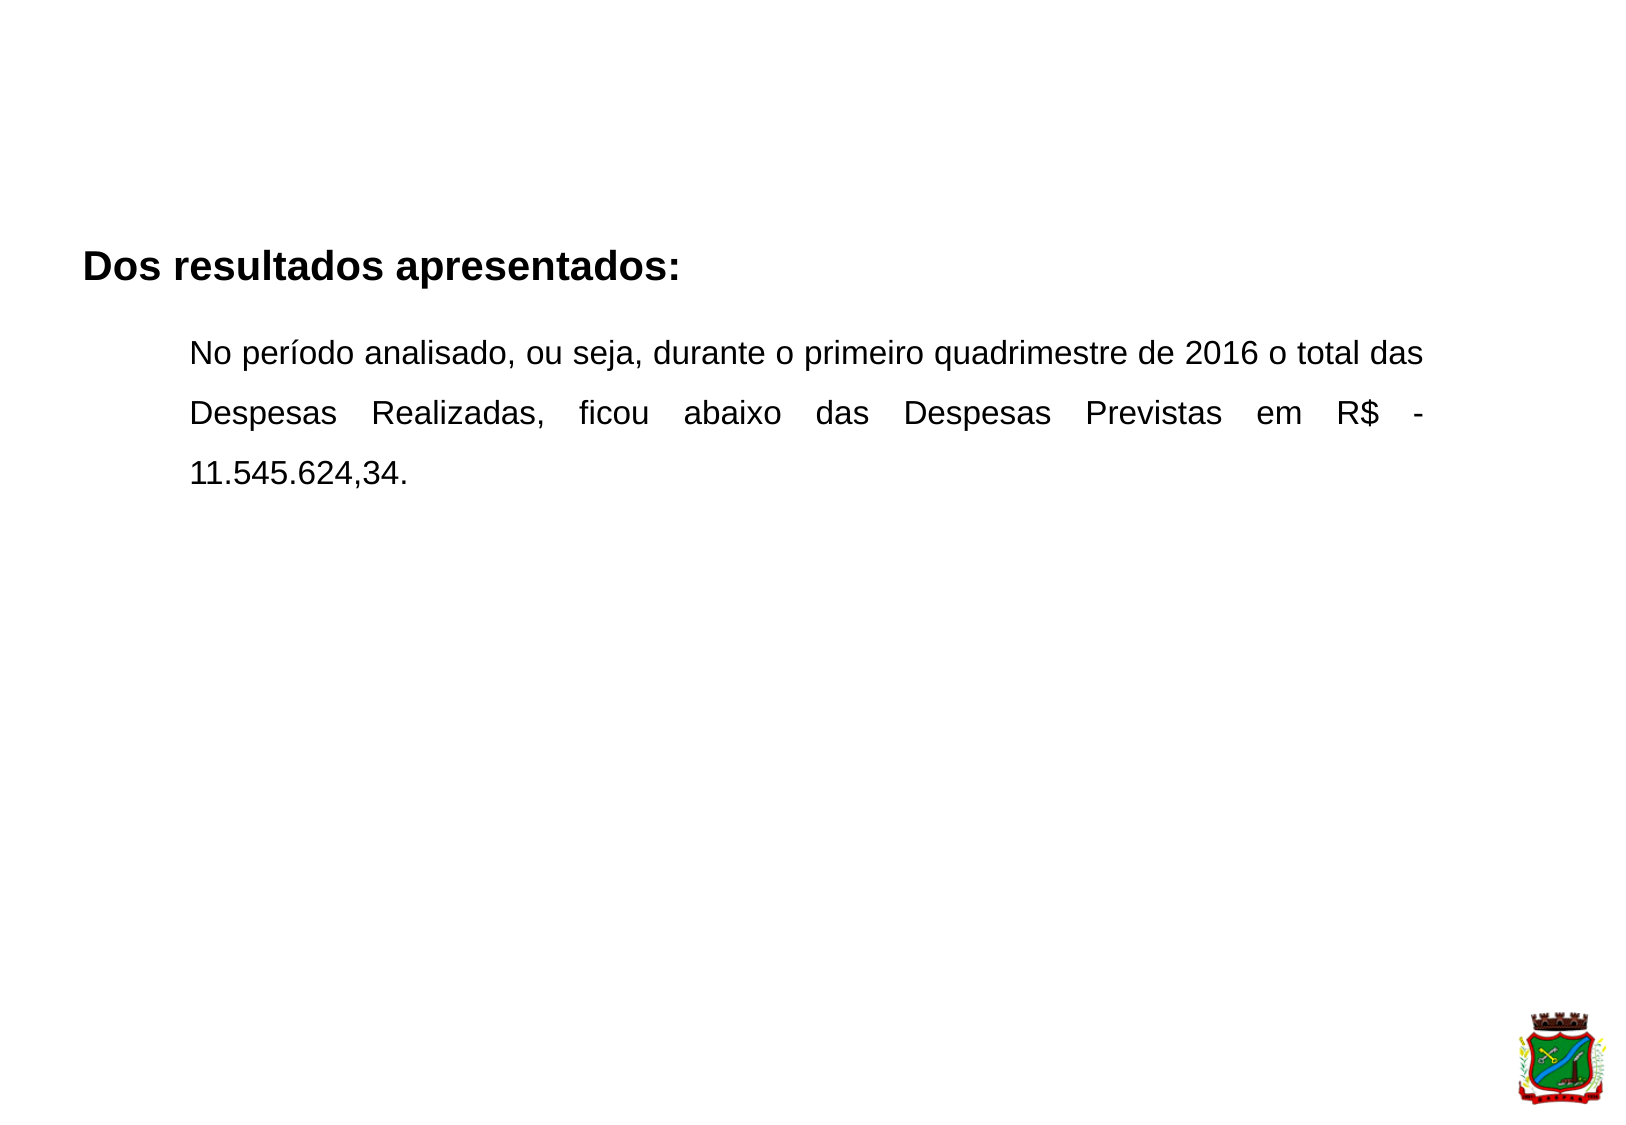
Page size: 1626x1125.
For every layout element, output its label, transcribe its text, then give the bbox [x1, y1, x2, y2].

text_box Dos resultados apresentados: [67, 231, 697, 297]
text_box No período analisado, ou seja, durante o primeiro quadrimestre de 2016 o total das Despesas Realizadas, ficou abaixo das Despesas Previstas em R$ - 11.545.624,34. [174, 303, 1441, 499]
picture [1516, 1011, 1610, 1107]
